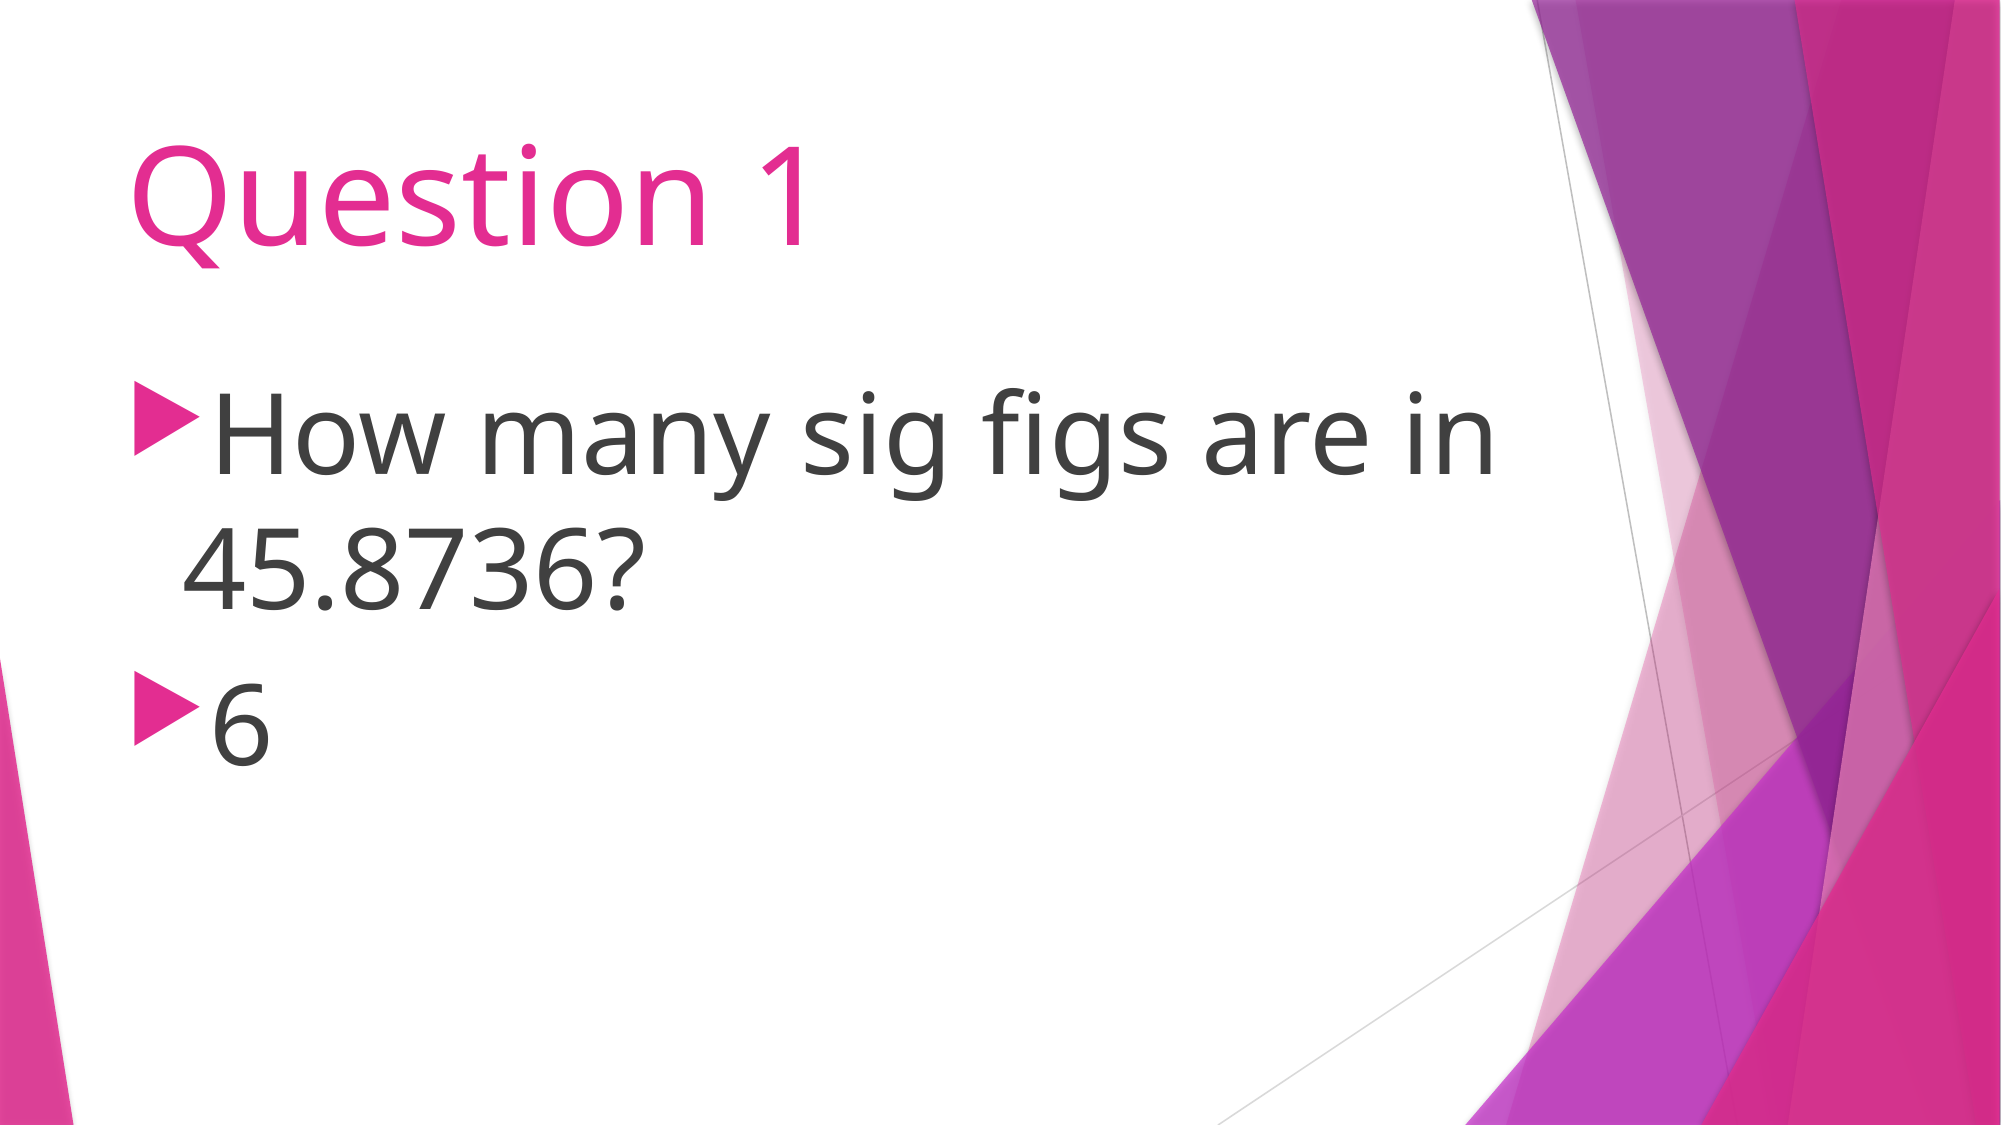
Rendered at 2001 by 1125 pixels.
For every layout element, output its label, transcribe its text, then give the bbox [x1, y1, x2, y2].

list How many sig figs are in 45.8736? 6 [111, 354, 1522, 992]
title Question 1 [111, 99, 1522, 317]
